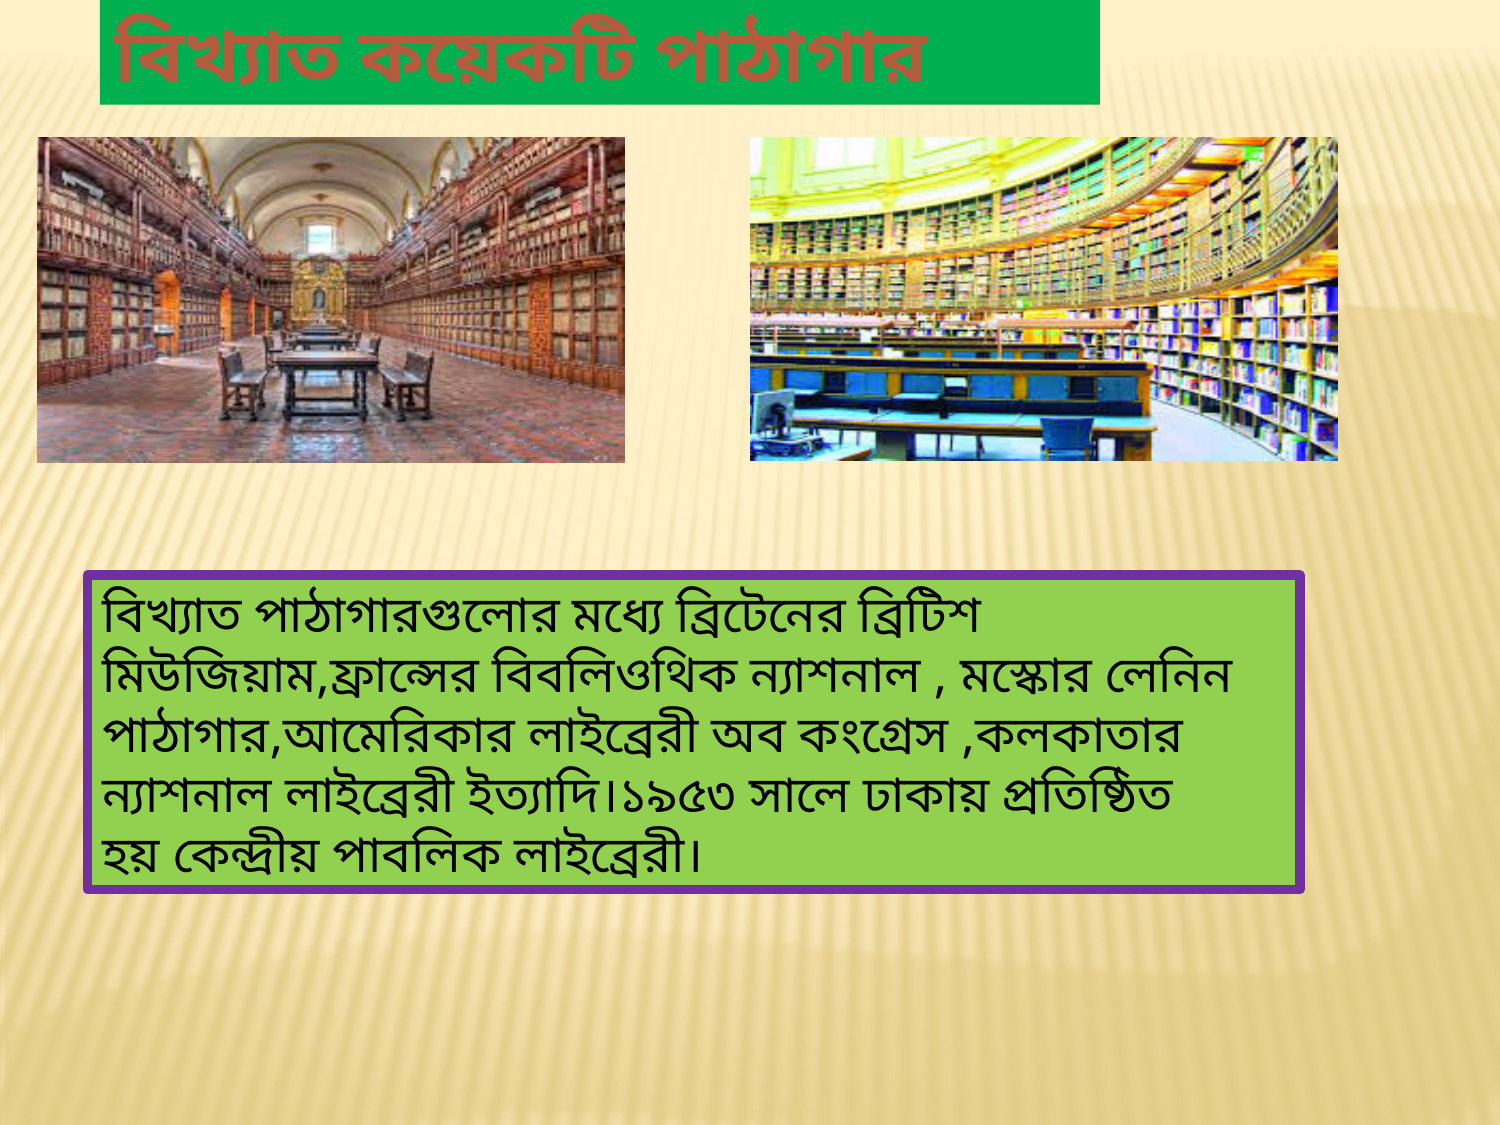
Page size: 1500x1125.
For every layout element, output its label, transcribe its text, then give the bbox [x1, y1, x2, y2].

picture [749, 137, 1338, 462]
text_box বিখ্যাত পাঠাগারগুলোর মধ্যে ব্রিটেনের ব্রিটিশ মিউজিয়াম,ফ্রান্সের বিবলিওথিক ন্যাশনাল , মস্কোর লেনিন পাঠাগার,আমেরিকার লাইব্রেরী অব কংগ্রেস ,কলকাতার ন্যাশনাল লাইব্রেরী ইত্যাদি।১৯৫৩ সালে ঢাকায় প্রতিষ্ঠিত হয় কেন্দ্রীয় পাবলিক লাইব্রেরী। [87, 574, 1300, 890]
text_box বিখ্যাত কয়েকটি পাঠাগার [99, 0, 1100, 105]
picture [37, 137, 626, 463]
